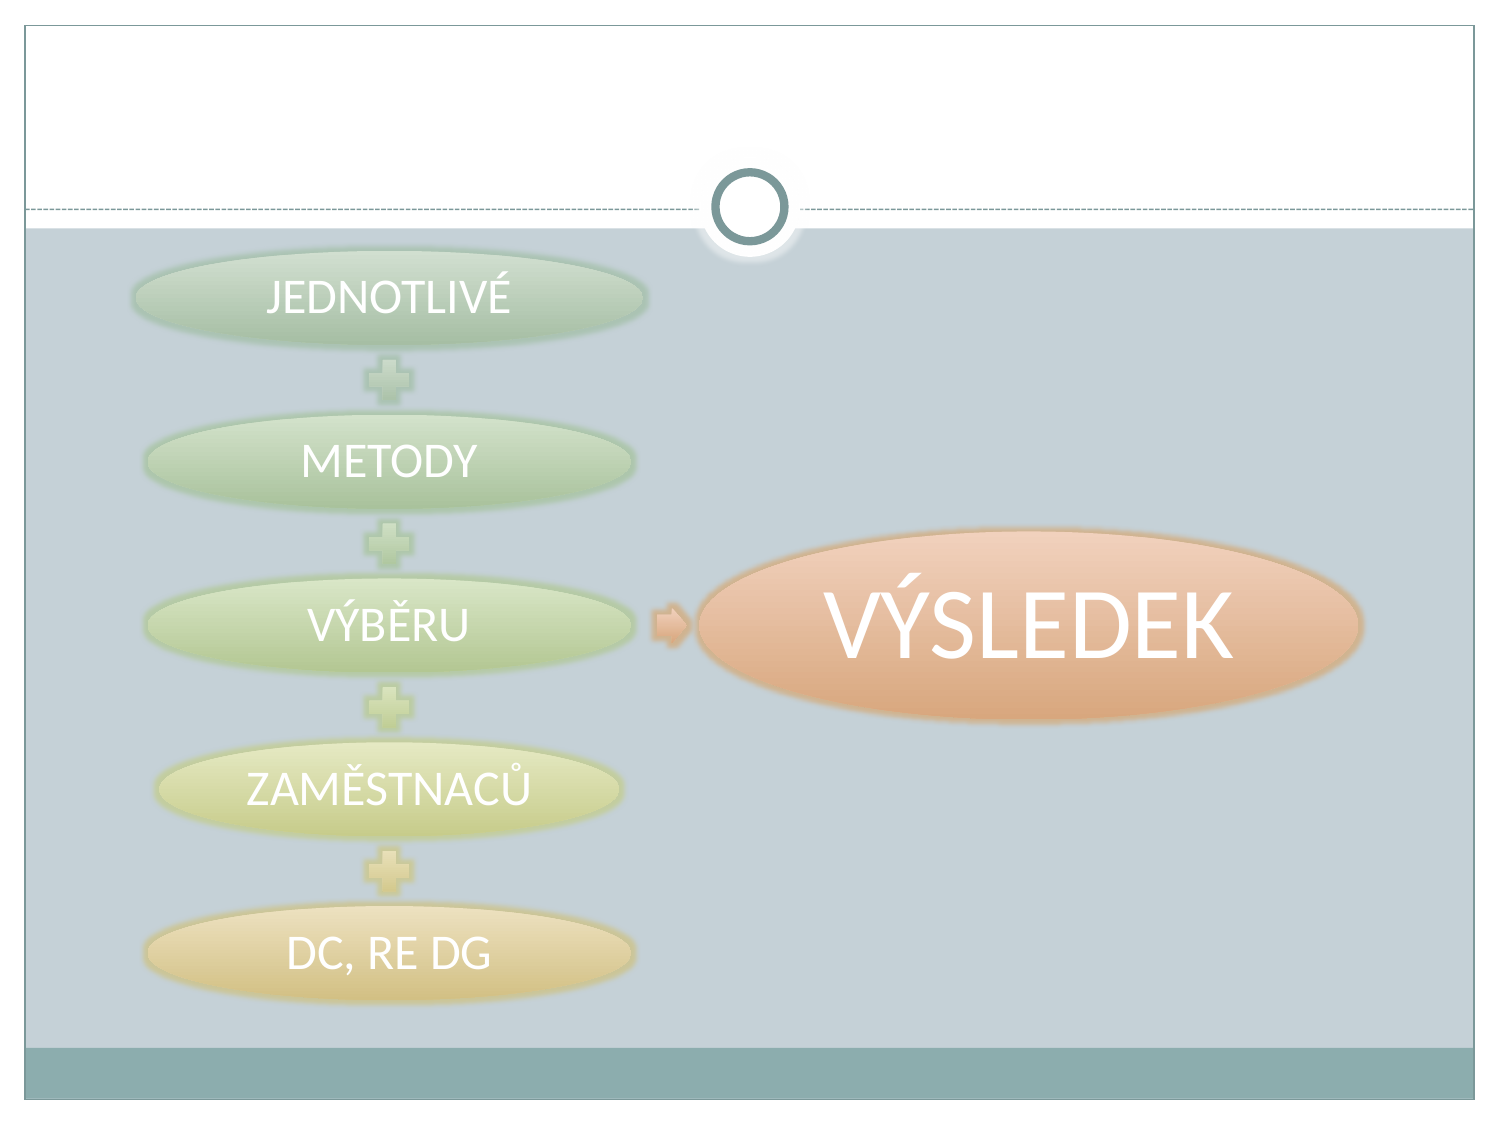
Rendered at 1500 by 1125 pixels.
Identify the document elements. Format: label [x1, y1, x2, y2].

list [49, 249, 1445, 1001]
